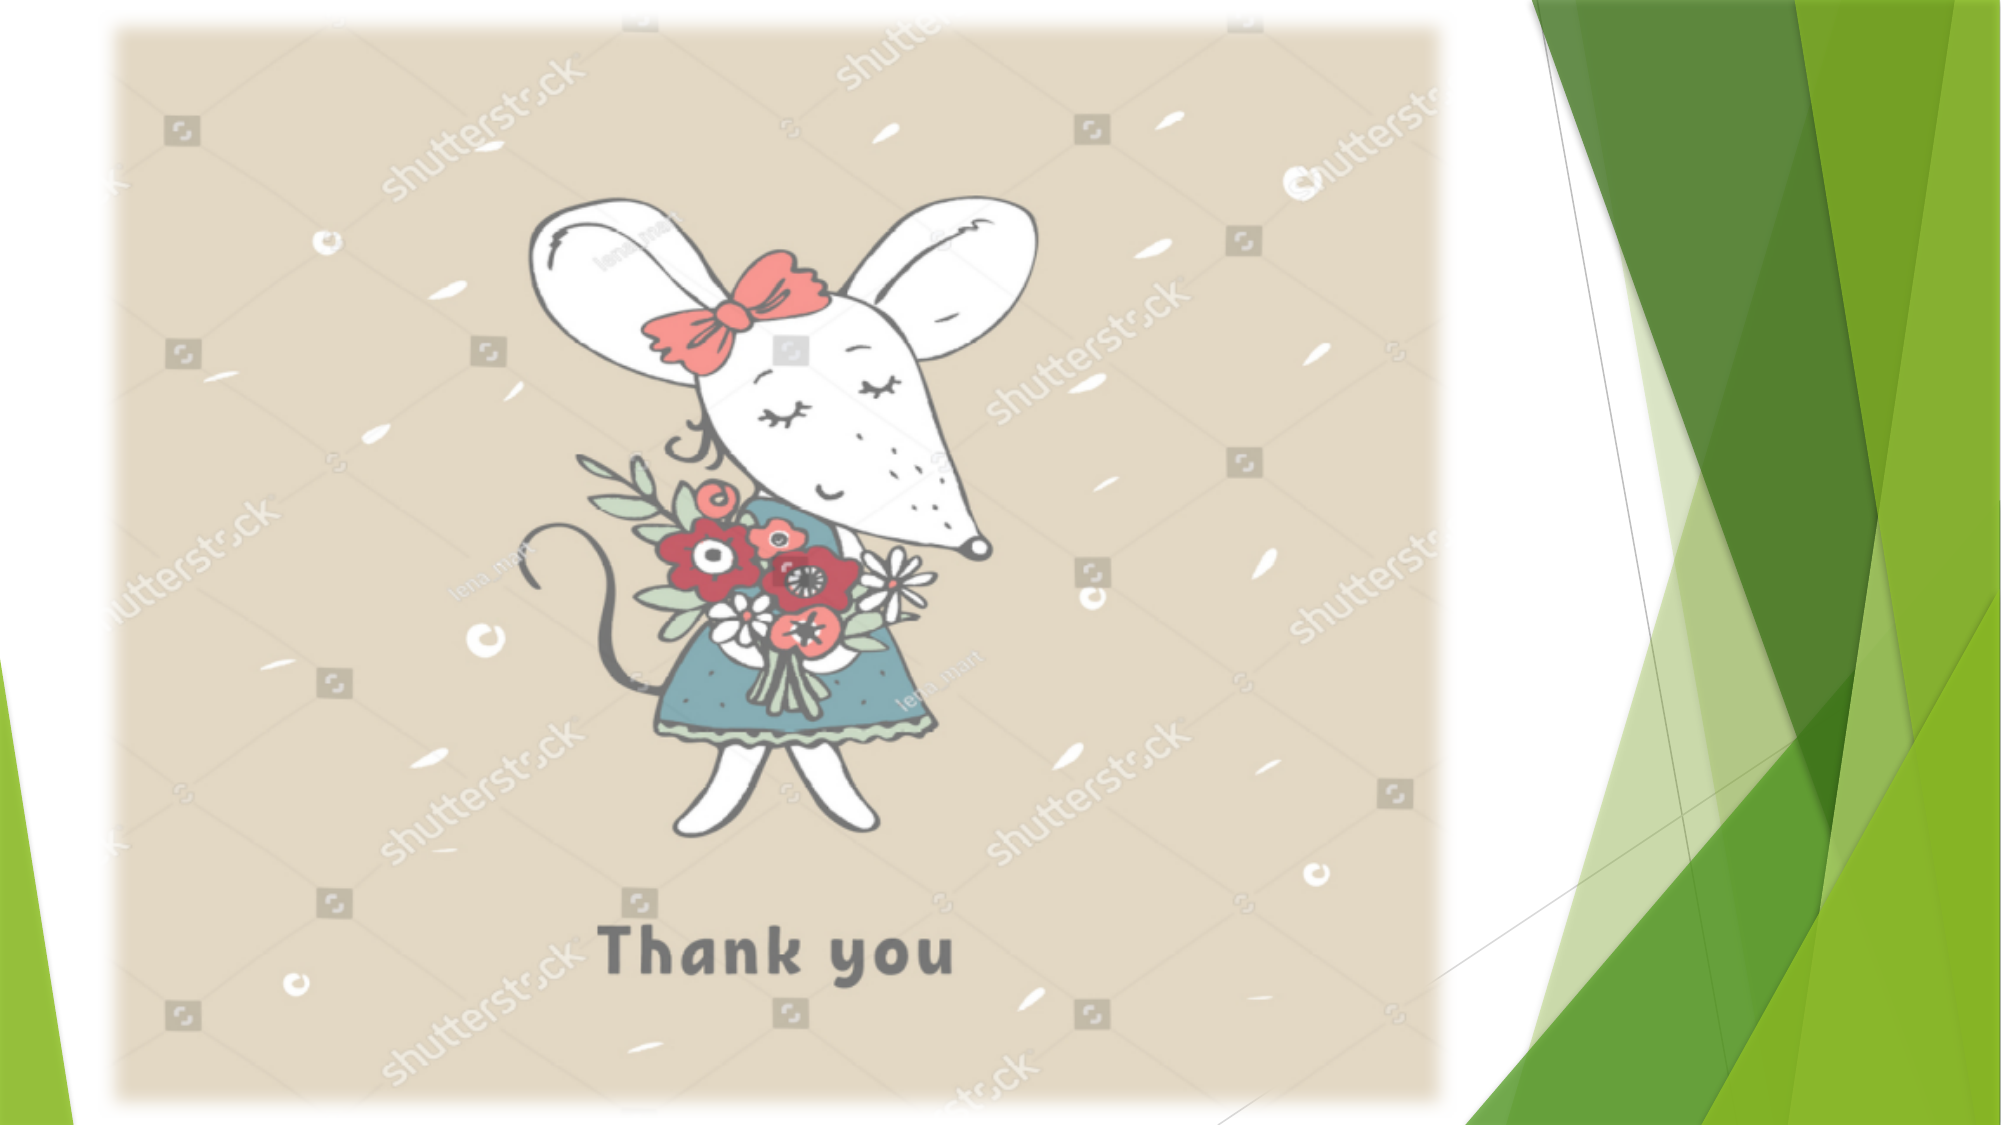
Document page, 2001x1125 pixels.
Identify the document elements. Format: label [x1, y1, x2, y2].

picture [98, 10, 1458, 1118]
text_box [1460, 141, 1693, 248]
